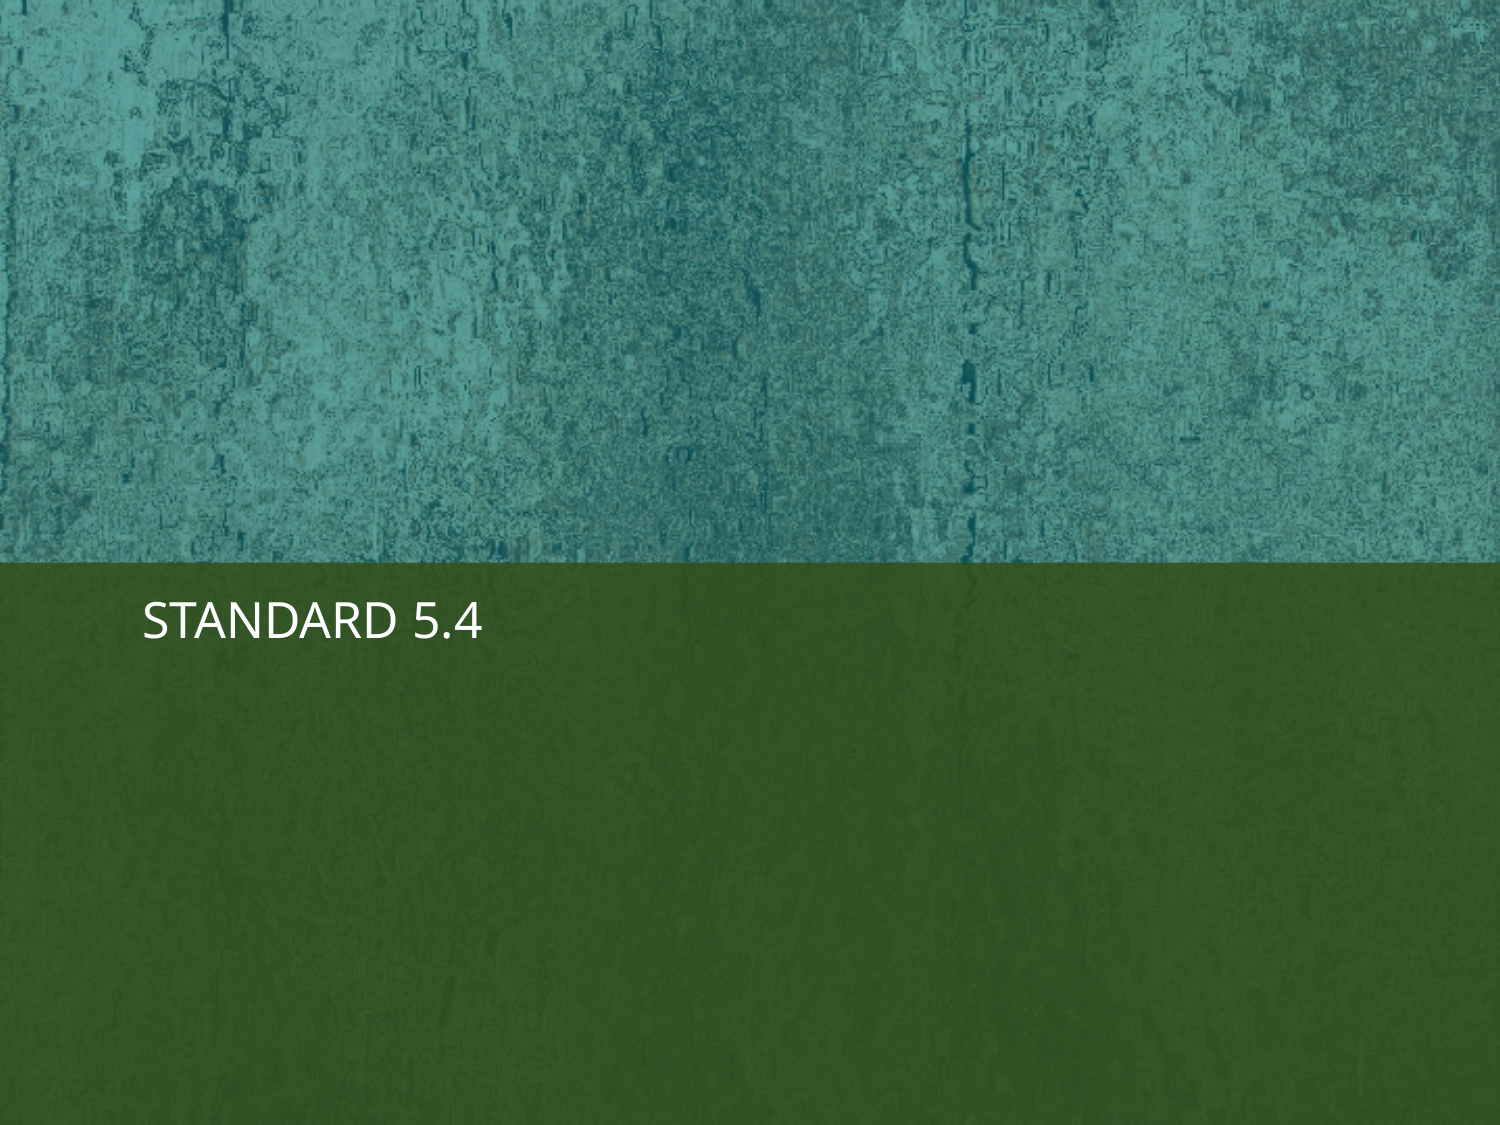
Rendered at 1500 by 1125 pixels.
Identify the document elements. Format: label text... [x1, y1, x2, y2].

picture [0, 0, 1500, 562]
title Standard 5.4 [127, 525, 1373, 713]
